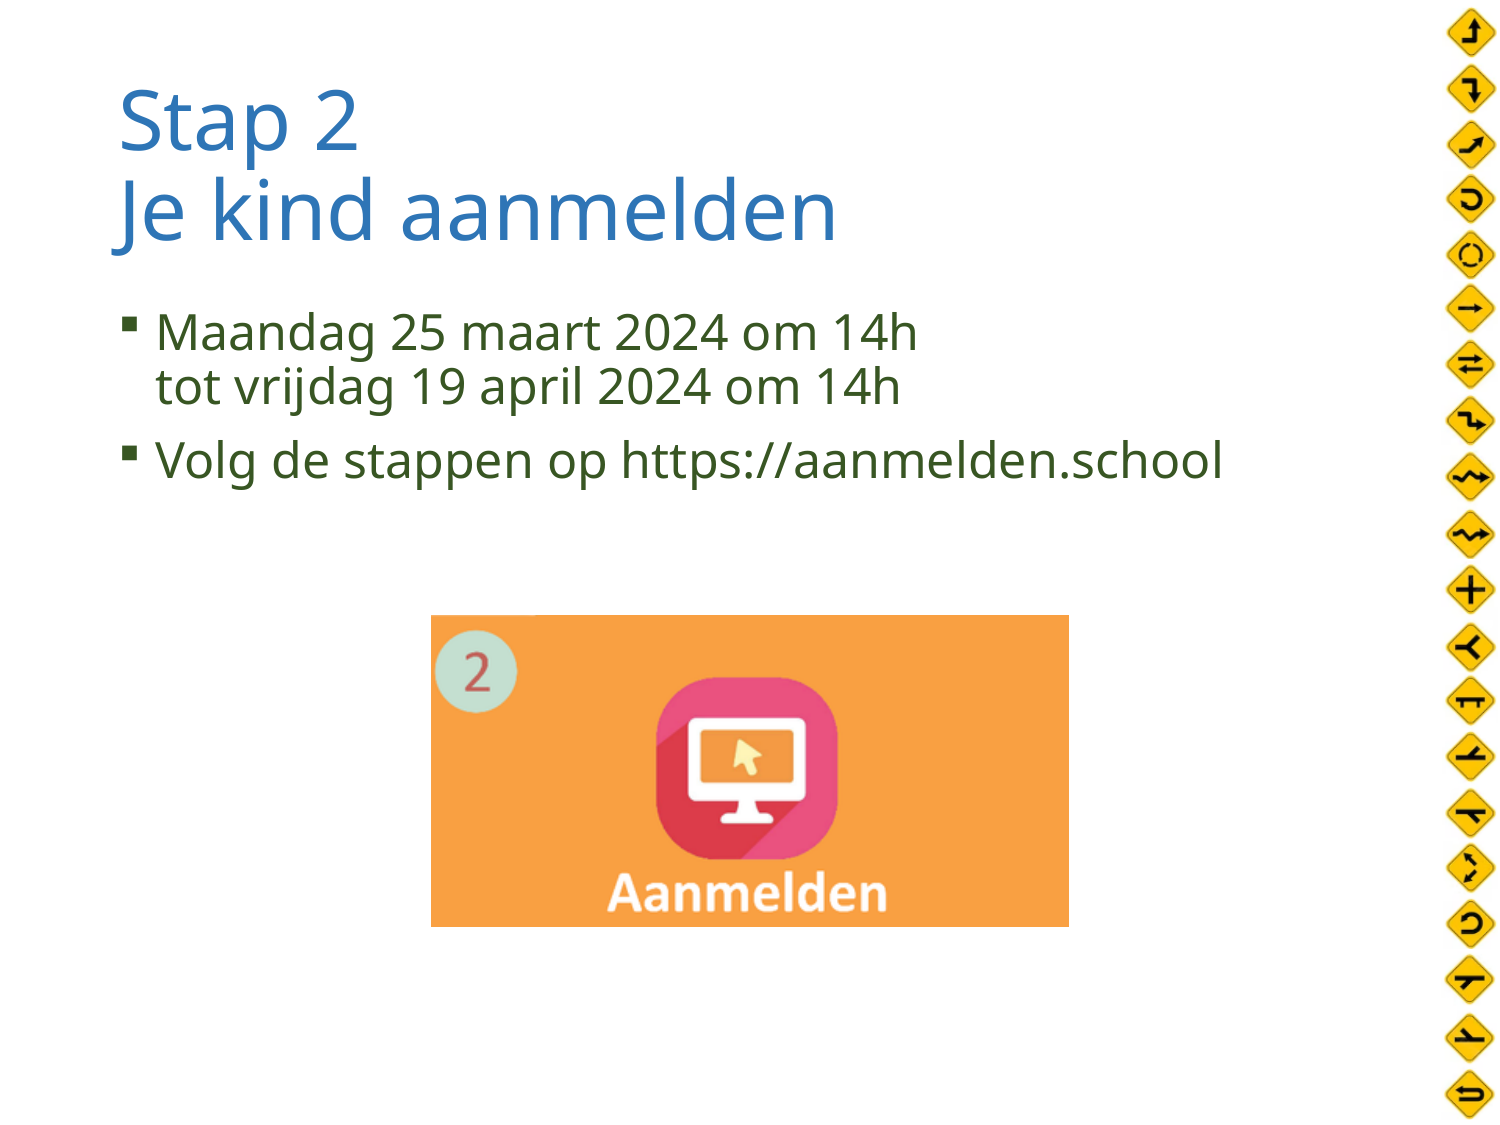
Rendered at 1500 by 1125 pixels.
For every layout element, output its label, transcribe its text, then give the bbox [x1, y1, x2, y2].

title Stap 2 Je kind aanmelden [103, 59, 1397, 278]
picture [1439, 4, 1500, 1120]
list Maandag 25 maart 2024 om 14h tot vrijdag 19 april 2024 om 14h Volg de stappen op https://aanmelden.school [103, 299, 1397, 1103]
picture [431, 615, 1069, 927]
